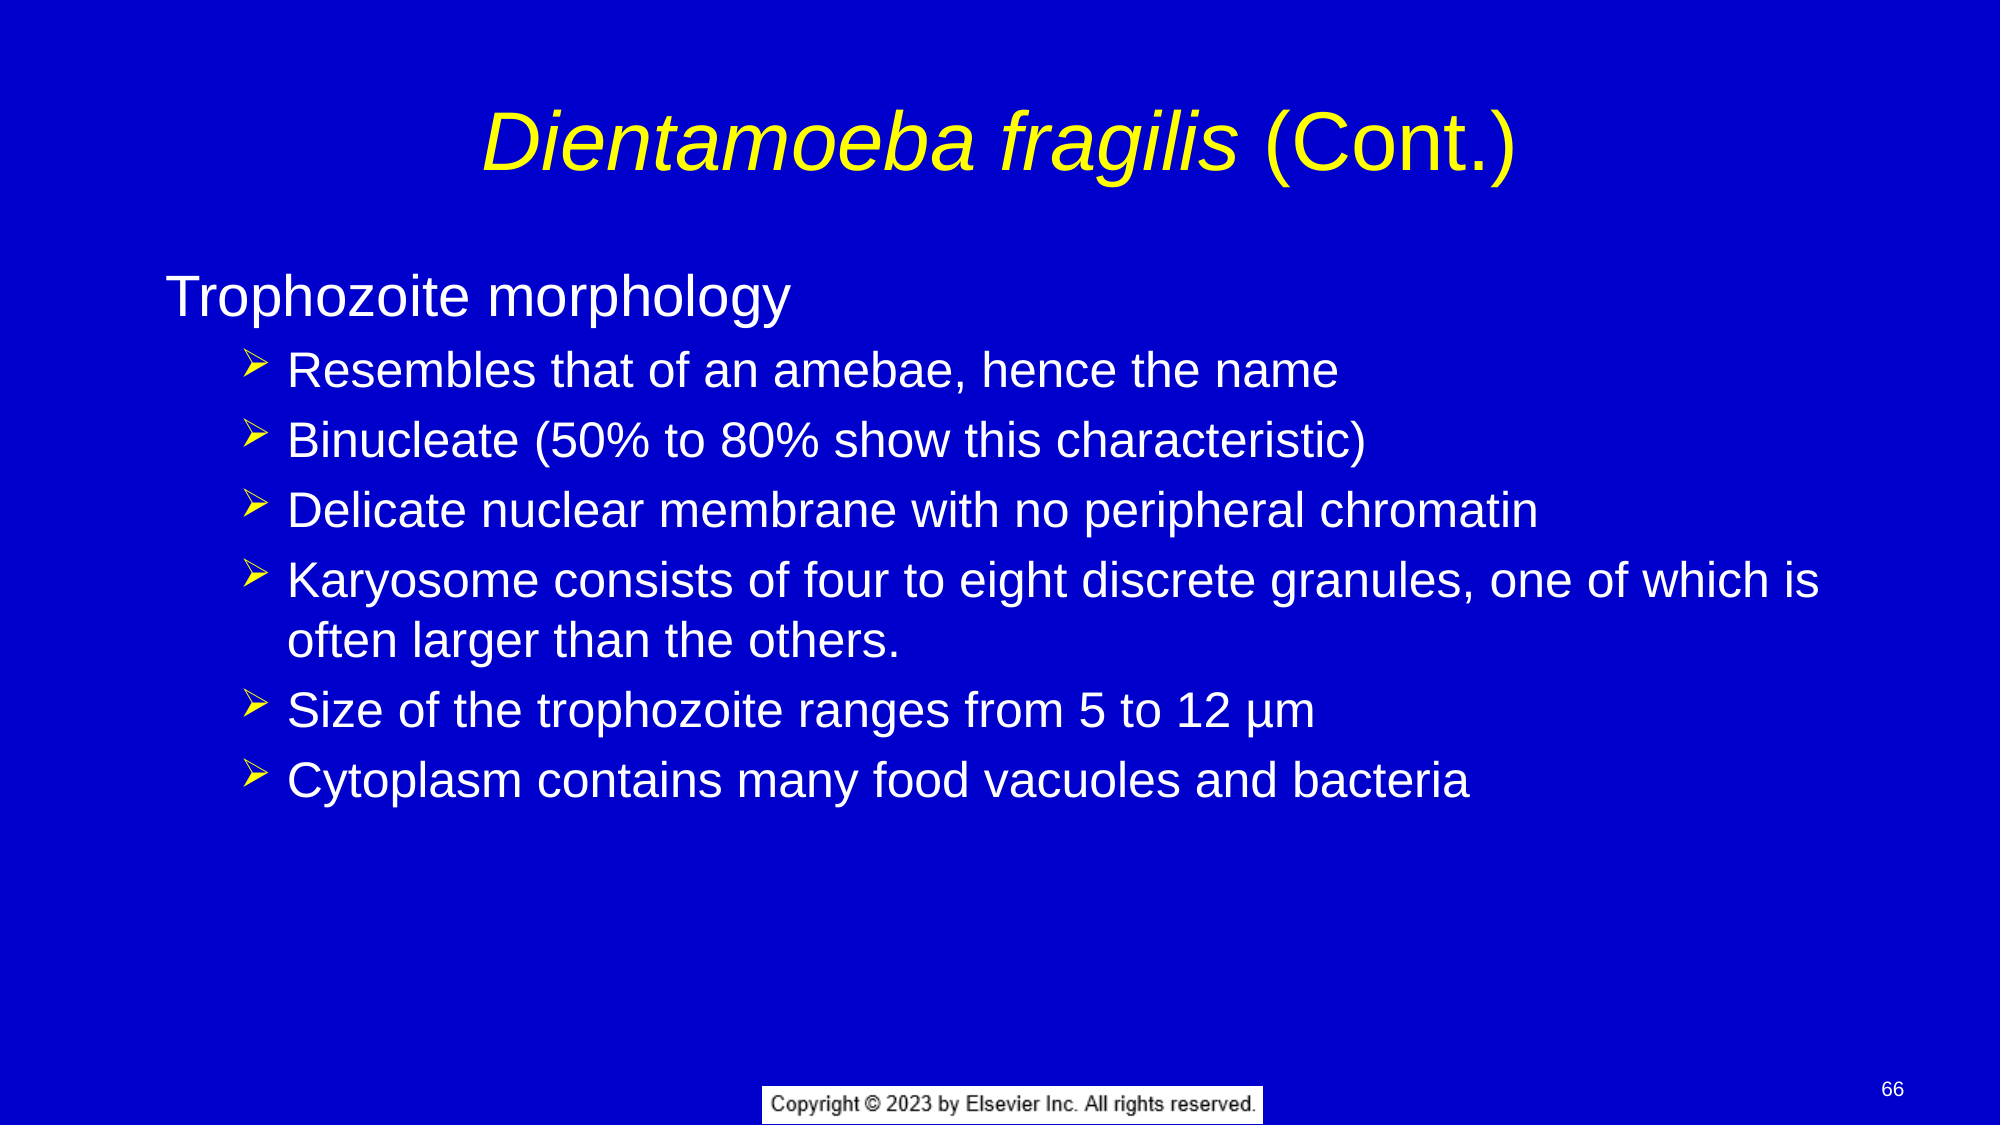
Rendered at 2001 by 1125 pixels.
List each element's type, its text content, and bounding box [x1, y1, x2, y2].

list Trophozoite morphology Resembles that of an amebae, hence the name Binucleate (50% to 80% show this characteristic) Delicate nuclear membrane with no peripheral chromatin Karyosome consists of four to eight discrete granules, one of which is often larger than the others. Size of the trophozoite ranges from 5 to 12 µm Cytoplasm contains many food vacuoles and bacteria [149, 249, 1851, 982]
title Dientamoeba fragilis (Cont.) [149, 37, 1851, 238]
picture [762, 1086, 1263, 1124]
